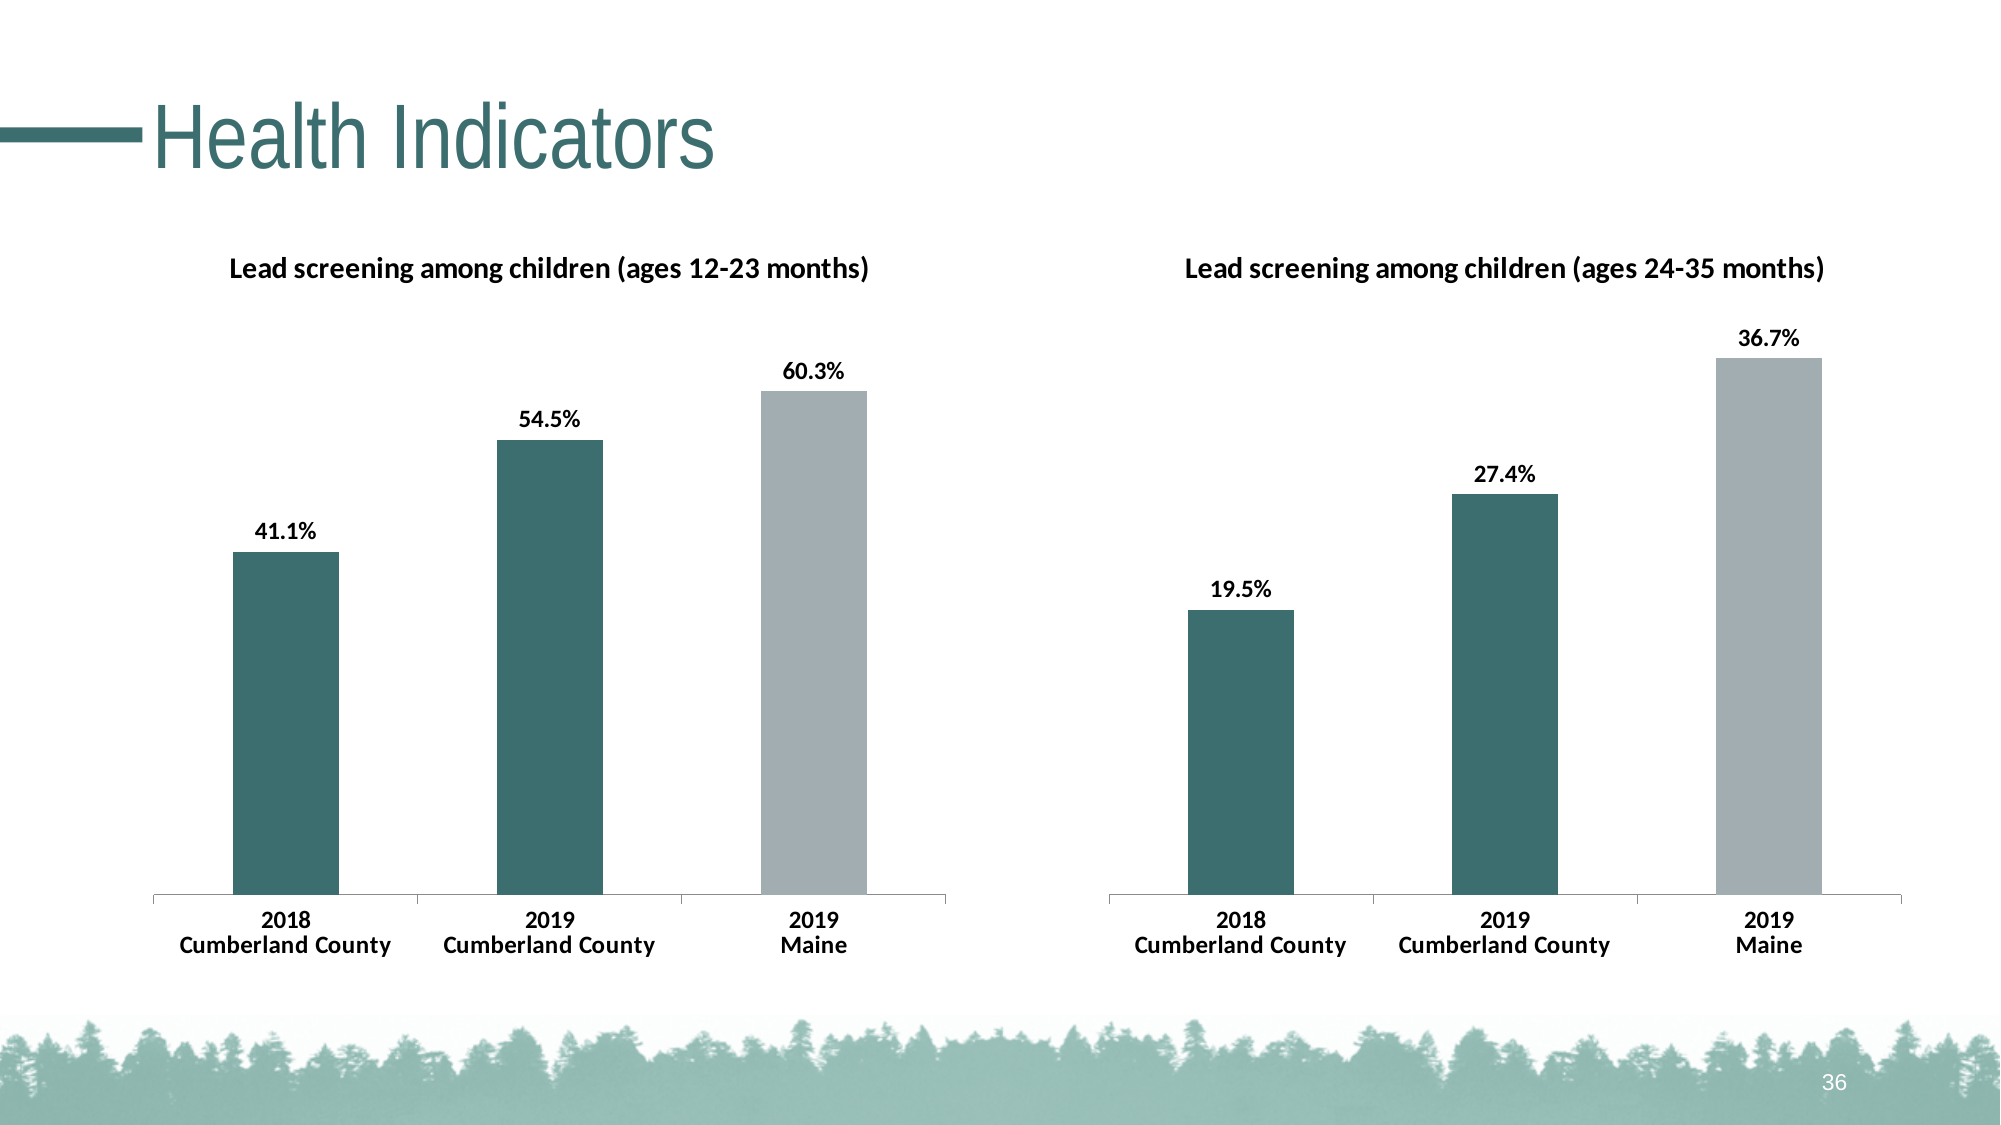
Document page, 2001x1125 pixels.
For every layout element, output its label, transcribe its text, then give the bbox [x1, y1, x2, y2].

slide_number 36 [1412, 1042, 1863, 1103]
picture [0, 1015, 2000, 1125]
title Health Indicators [137, 29, 1863, 248]
chart [1092, 224, 1918, 975]
chart [137, 224, 963, 975]
